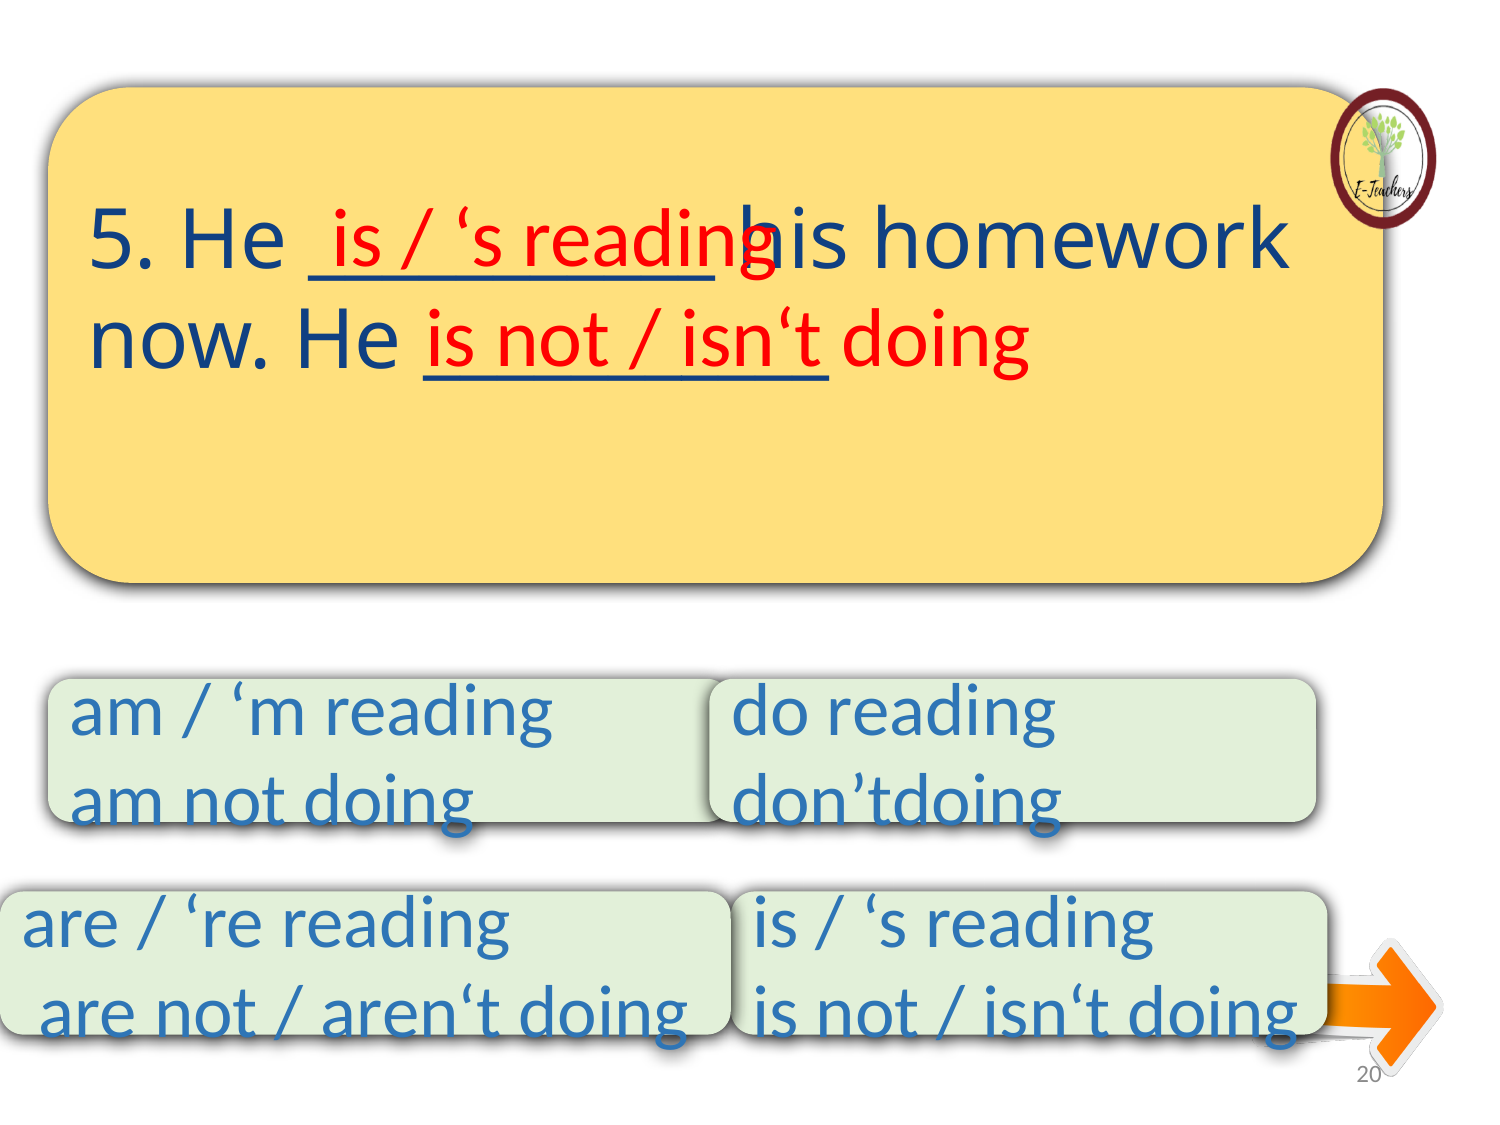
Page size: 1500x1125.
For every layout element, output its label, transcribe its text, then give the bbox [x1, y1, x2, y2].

picture [1327, 87, 1439, 232]
text_box is / ‘s reading is not / isn‘t doing [740, 890, 1329, 1036]
picture [1249, 936, 1446, 1080]
text_box am / ‘m reading am not doing [47, 677, 707, 824]
text_box is / ‘s reading is not / isn‘t doing [316, 175, 1299, 391]
text_box are / ‘re reading are not / aren‘t doing [0, 890, 732, 1036]
text_box 5. He ___________ his homework now. He ___________ [47, 86, 1384, 584]
slide_number 20 [1059, 1053, 1397, 1103]
text_box do reading don’tdoing [708, 677, 1318, 824]
